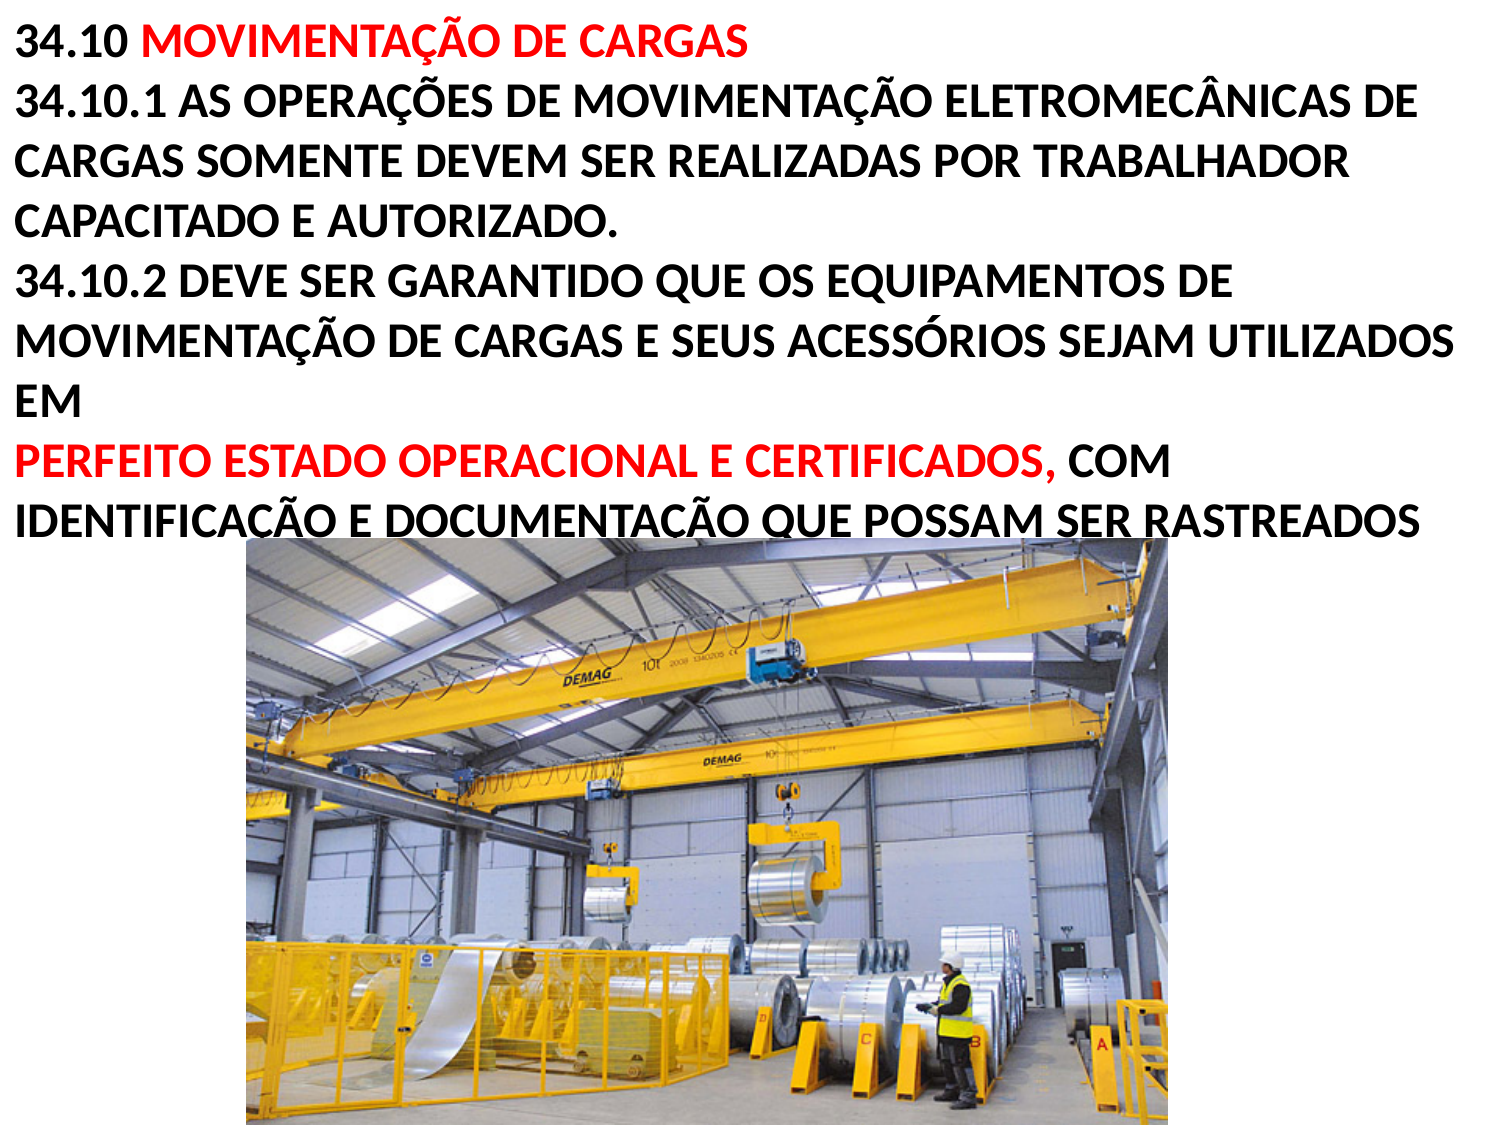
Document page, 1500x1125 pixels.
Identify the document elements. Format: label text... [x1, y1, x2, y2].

picture [245, 538, 1169, 1125]
text_box 34.10 MOVIMENTAÇÃO DE CARGAS 34.10.1 AS OPERAÇÕES DE MOVIMENTAÇÃO ELETROMECÂNICAS DE CARGAS SOMENTE DEVEM SER REALIZADAS POR TRABALHADOR CAPACITADO E AUTORIZADO. 34.10.2 DEVE SER GARANTIDO QUE OS EQUIPAMENTOS DE MOVIMENTAÇÃO DE CARGAS E SEUS ACESSÓRIOS SEJAM UTILIZADOS EM PERFEITO ESTADO OPERACIONAL E CERTIFICADOS, COM IDENTIFICAÇÃO E DOCUMENTAÇÃO QUE POSSAM SER RASTREADOS [0, 0, 1500, 555]
